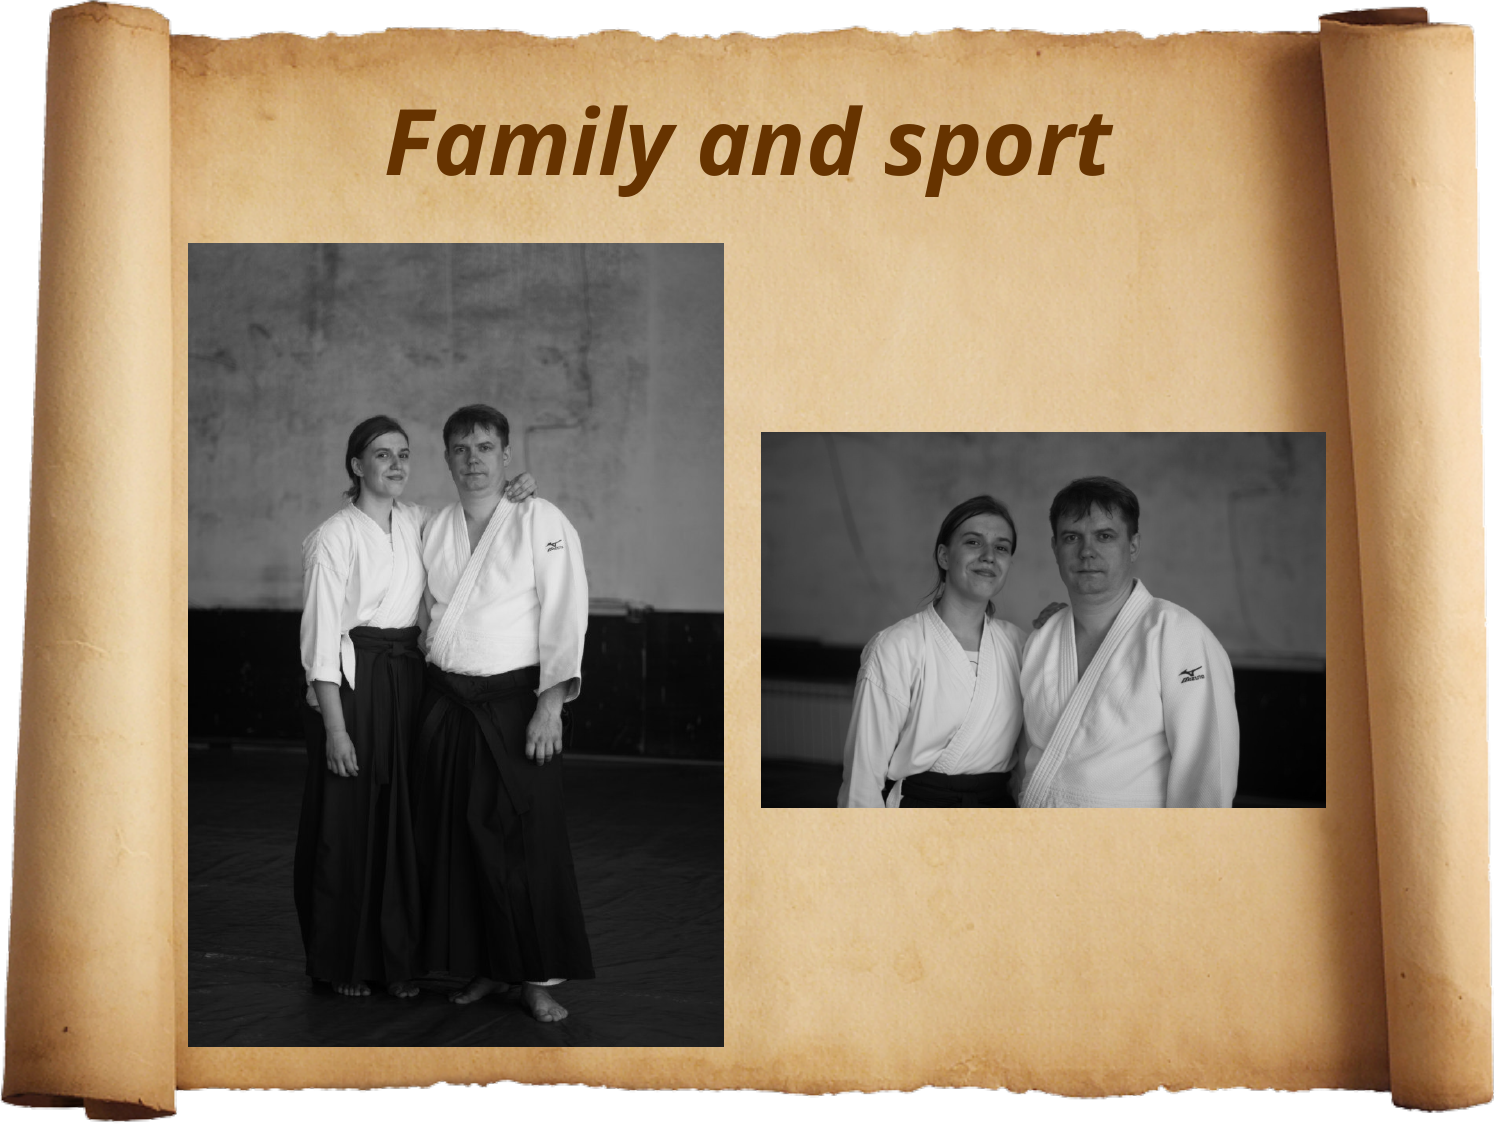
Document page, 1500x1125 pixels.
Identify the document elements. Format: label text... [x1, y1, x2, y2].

title Family and sport [75, 45, 1424, 233]
picture [0, 0, 1500, 1125]
